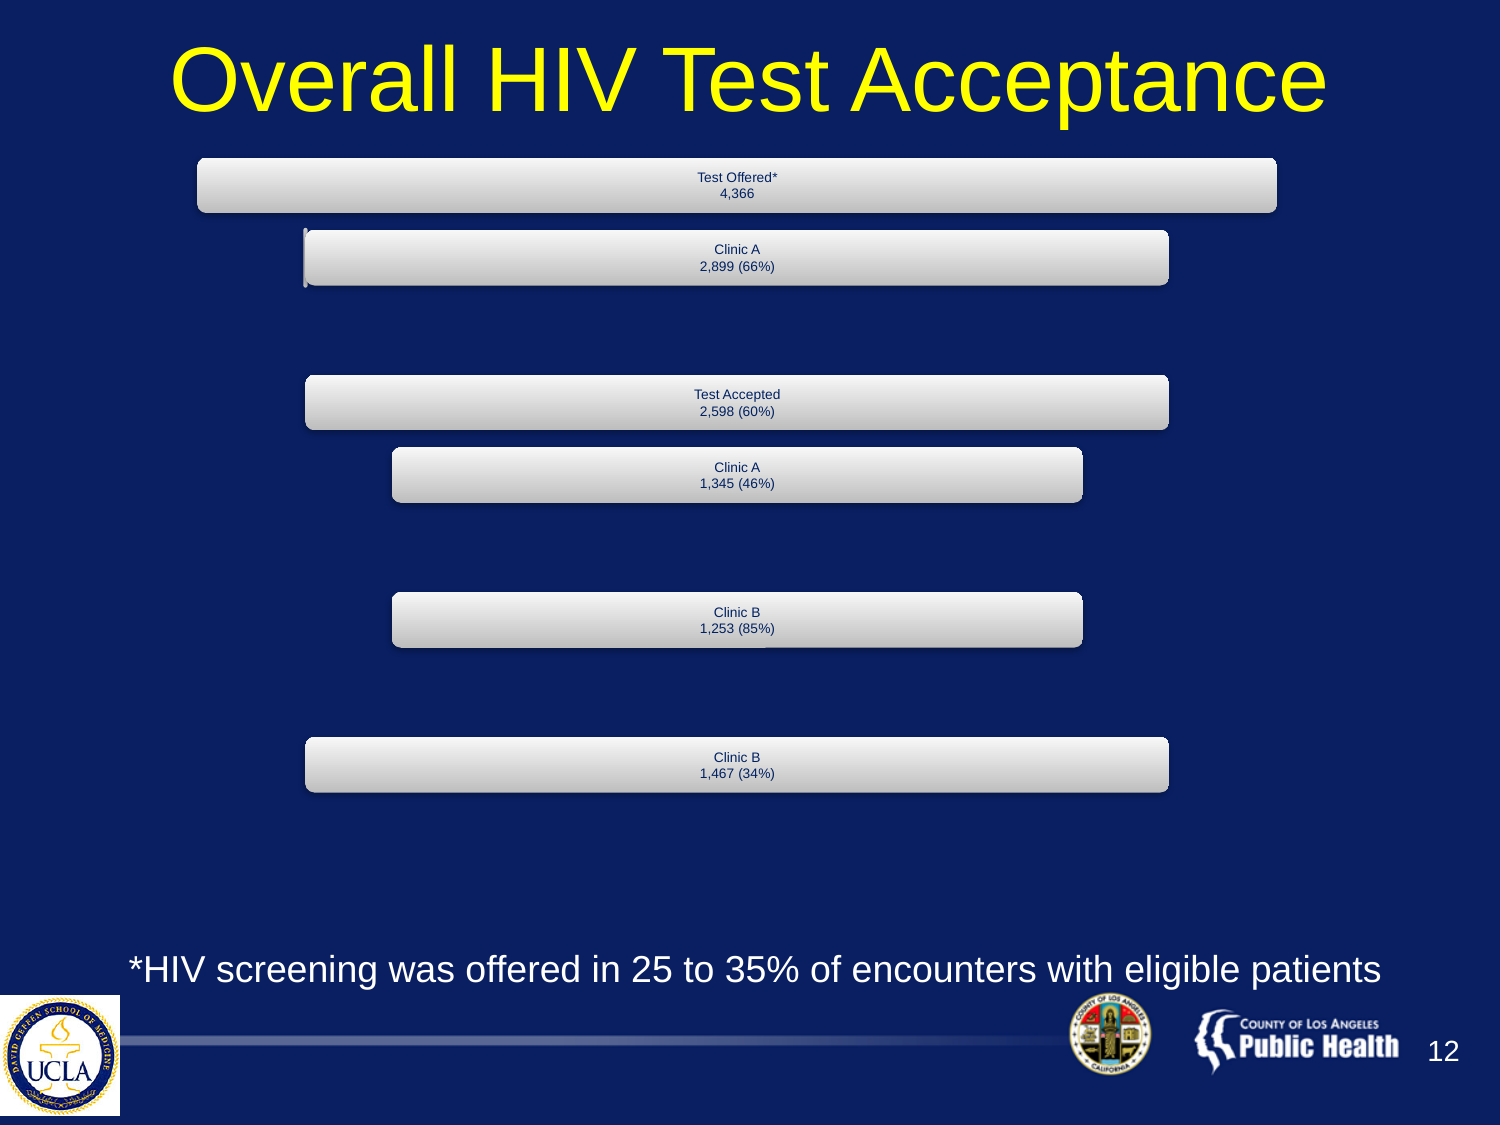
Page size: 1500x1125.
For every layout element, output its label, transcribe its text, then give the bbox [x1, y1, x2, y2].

picture [0, 0, 1500, 1125]
text_box *HIV screening was offered in 25 to 35% of encounters with eligible patients [113, 945, 1408, 998]
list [62, 157, 1413, 938]
title Overall HIV Test Acceptance [74, 12, 1426, 138]
slide_number 12 [1124, 1024, 1476, 1104]
